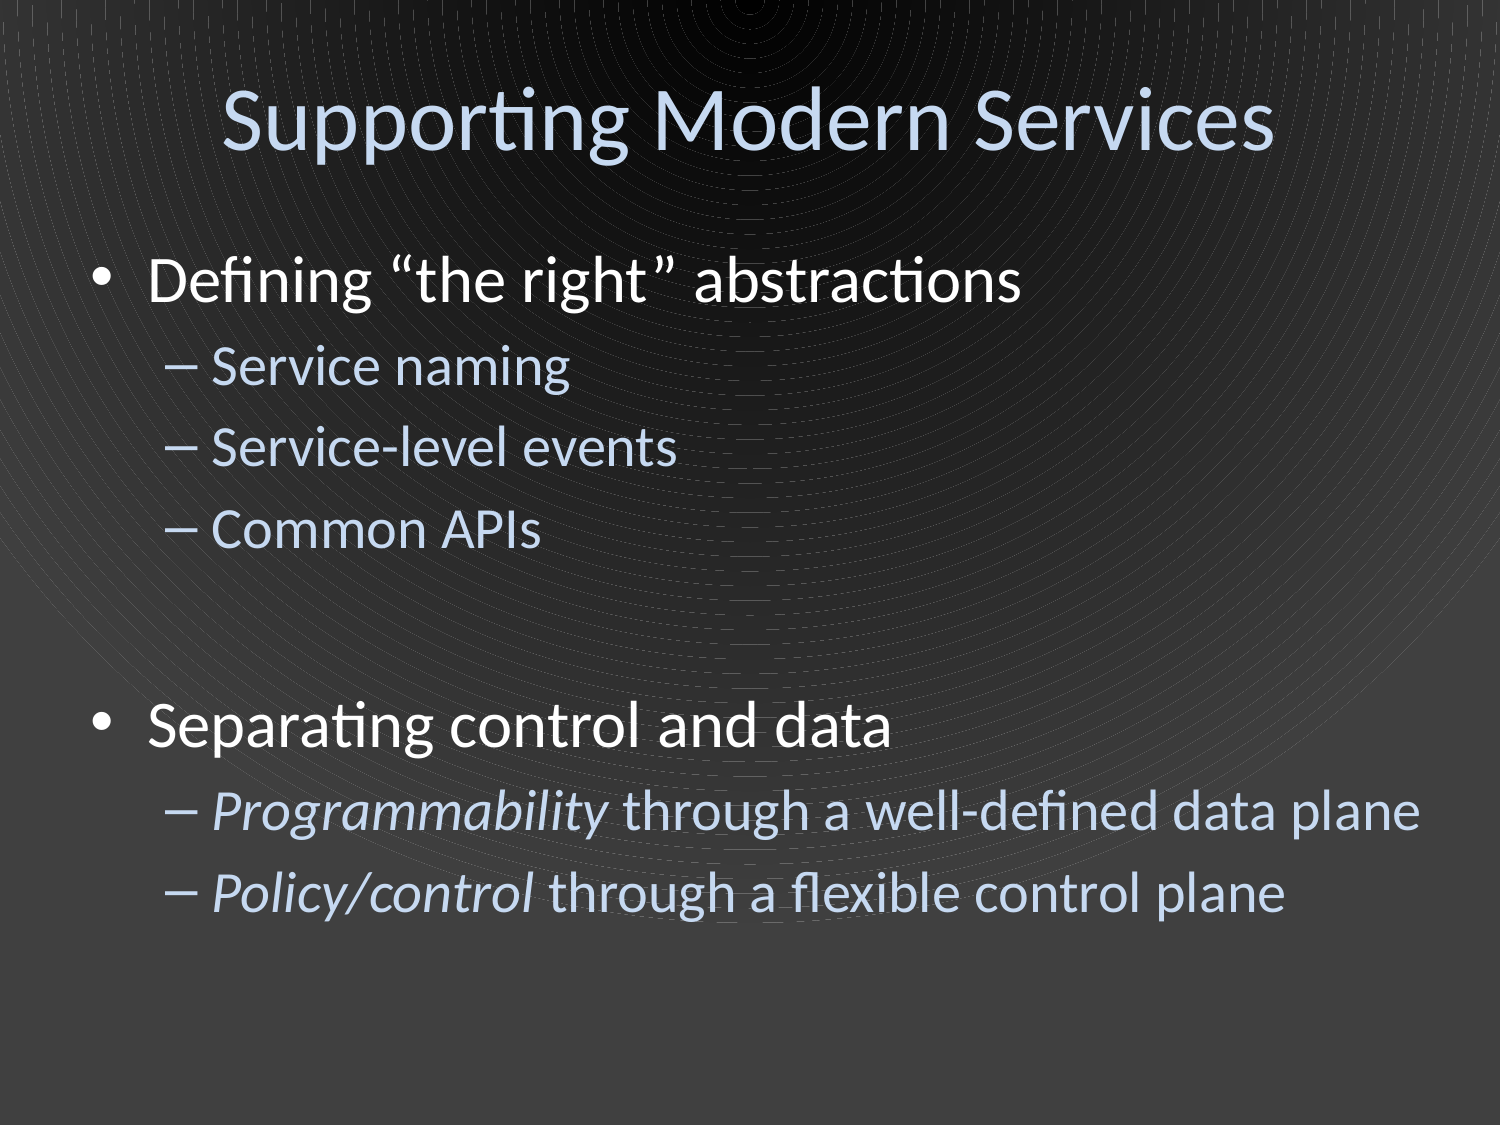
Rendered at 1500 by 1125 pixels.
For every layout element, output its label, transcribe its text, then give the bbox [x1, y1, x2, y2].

title Supporting Modern Services [0, 19, 1500, 208]
list Defining “the right” abstractions Service naming Service-level events Common APIs Separating control and data Programmability through a well-defined data plane Policy/control through a flexible control plane [75, 227, 1472, 1088]
